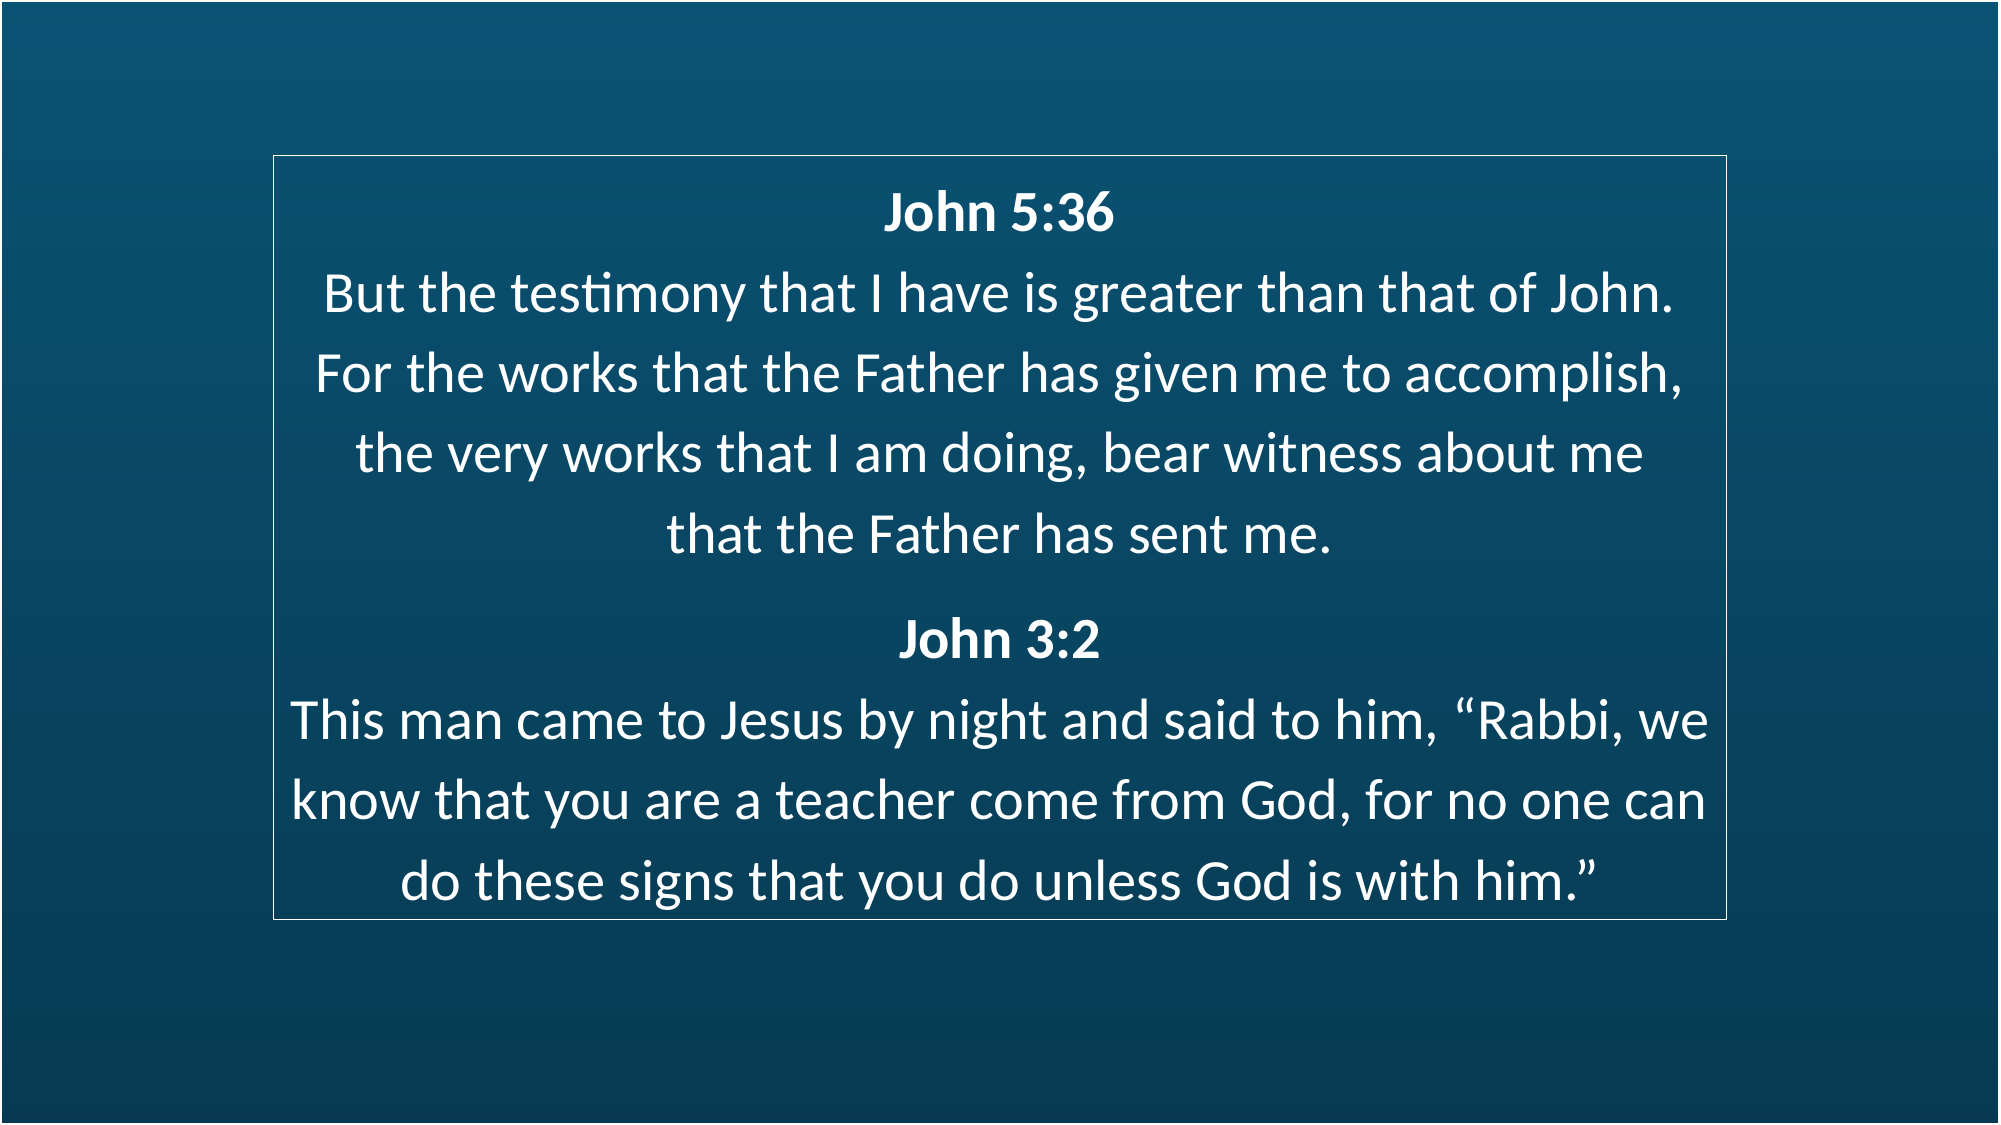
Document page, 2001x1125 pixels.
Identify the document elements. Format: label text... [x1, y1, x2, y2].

text_box [0, 0, 2000, 1125]
text_box John 5:36 But the testimony that I have is greater than that of John. For the works that the Father has given me to accomplish, the very works that I am doing, bear witness about me that the Father has sent me. John 3:2 This man came to Jesus by night and said to him, “Rabbi, we know that you are a teacher come from God, for no one can do these signs that you do unless God is with him.” [273, 155, 1727, 920]
